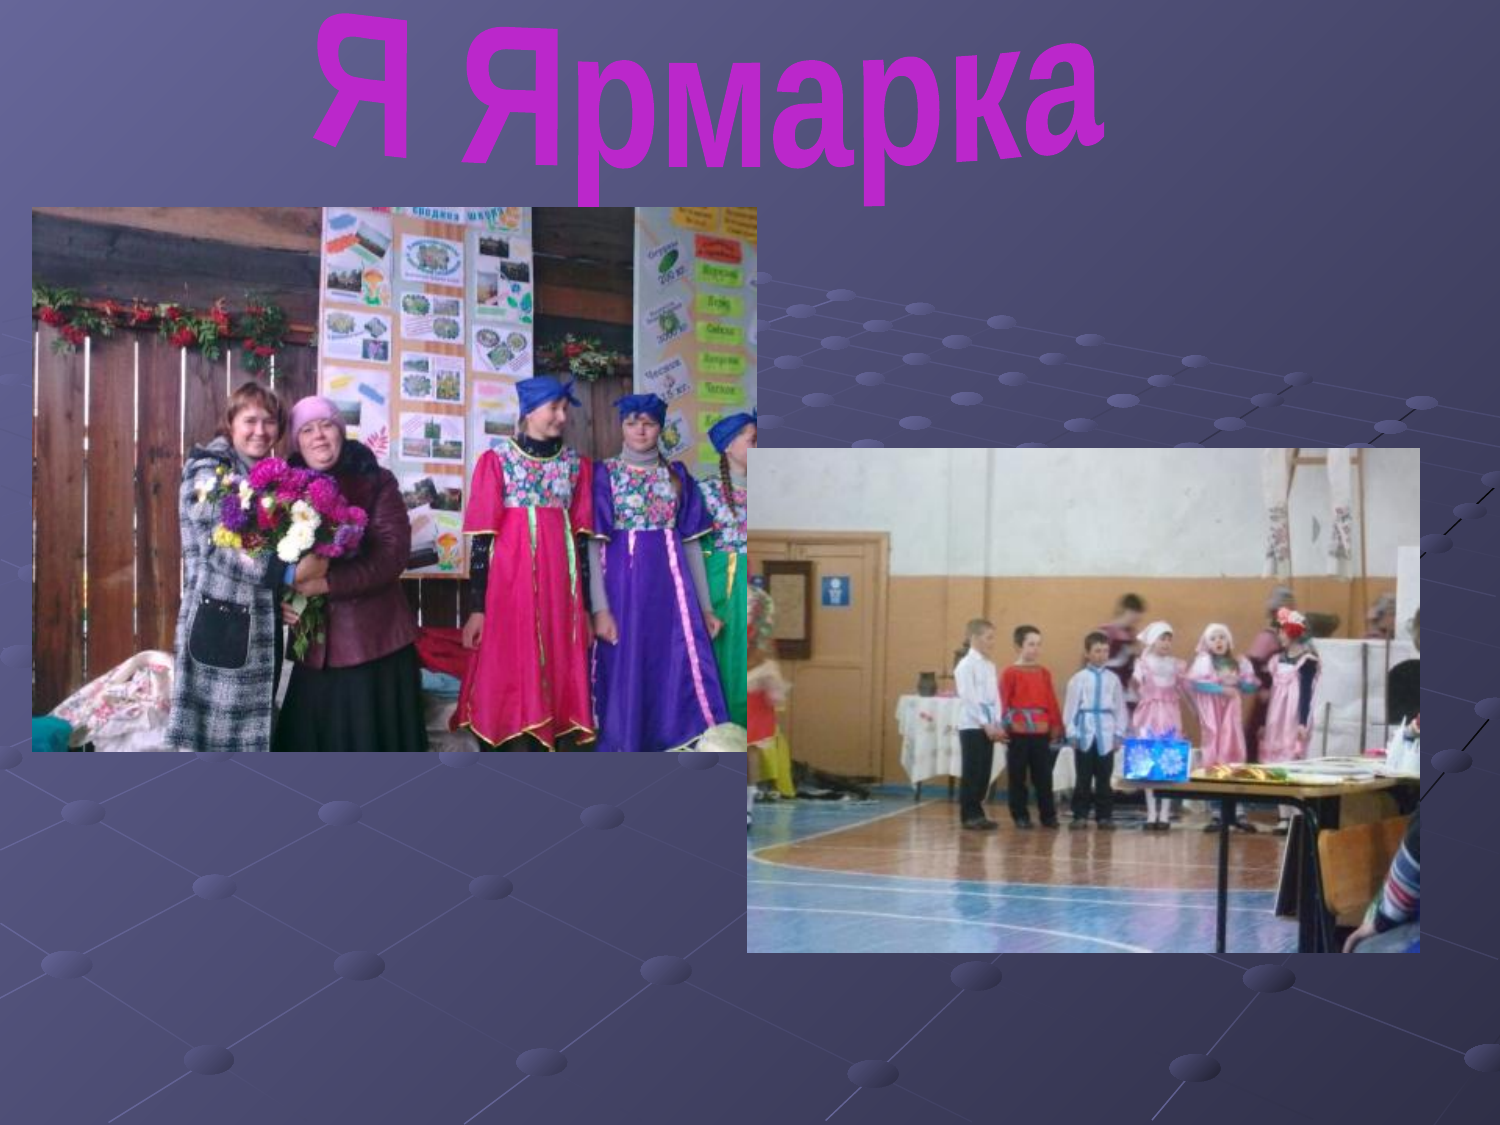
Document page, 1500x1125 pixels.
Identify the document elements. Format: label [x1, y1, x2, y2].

picture [32, 207, 1420, 953]
